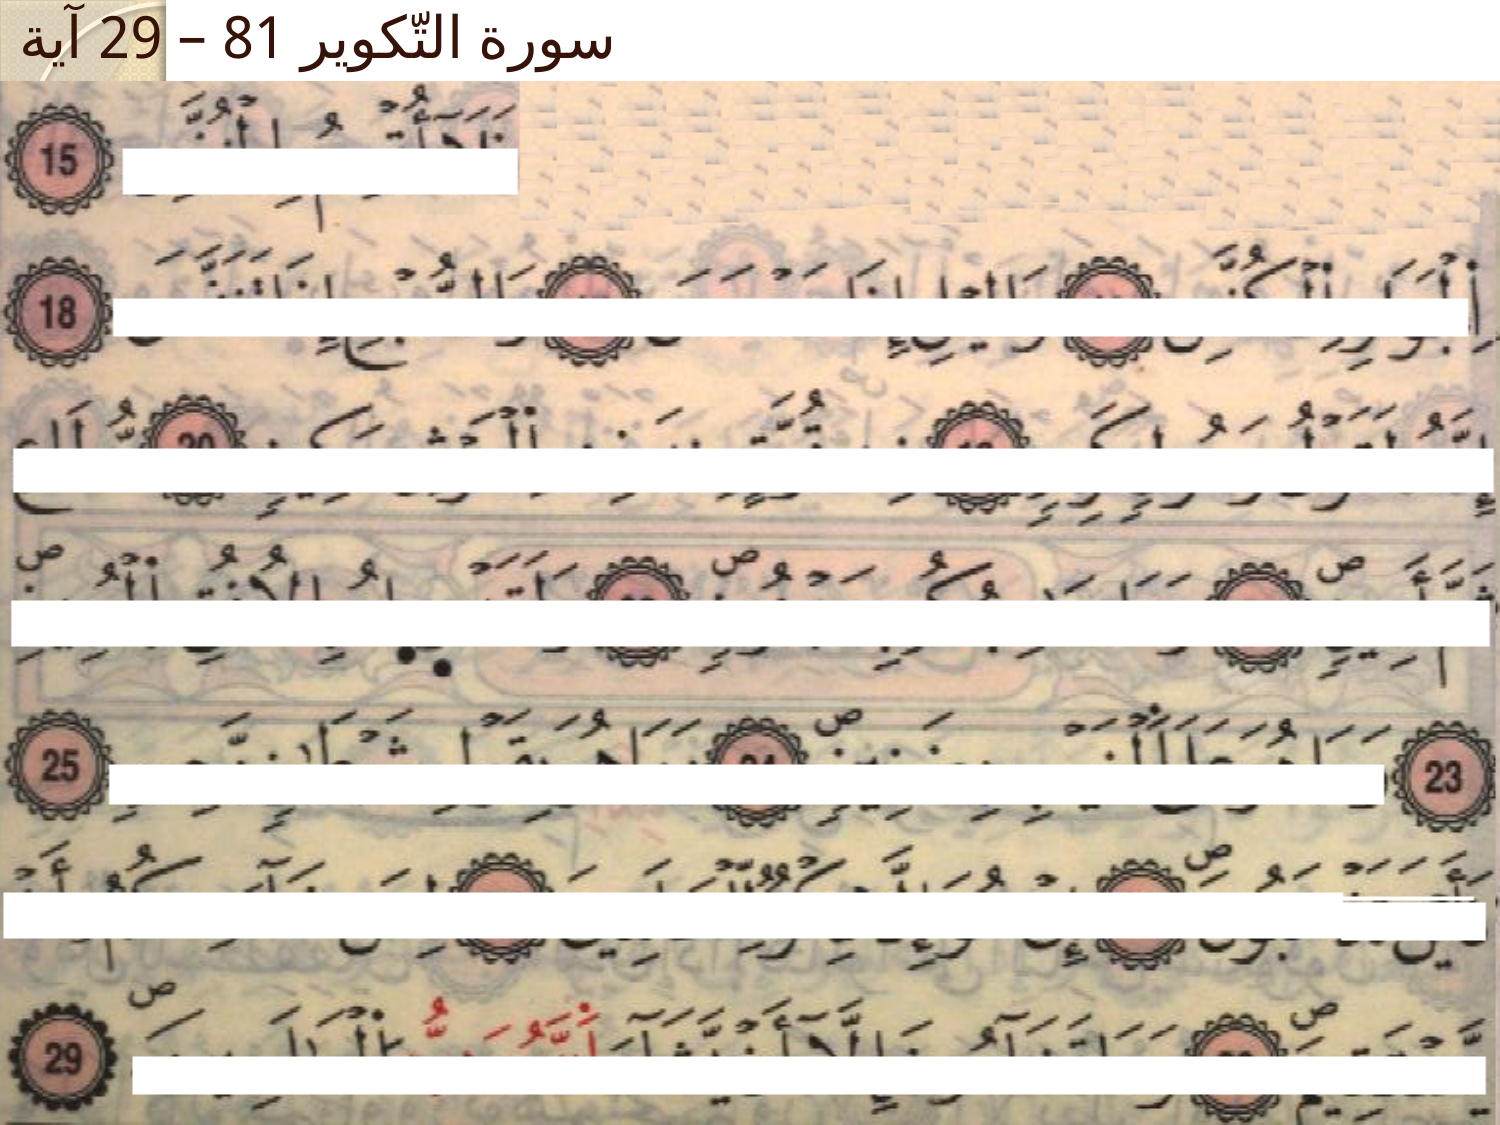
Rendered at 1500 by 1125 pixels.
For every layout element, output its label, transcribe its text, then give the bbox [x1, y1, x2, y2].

picture [0, 81, 1500, 1125]
subtitle سورة التّكوير 81 – 29 آية [0, 0, 1500, 79]
